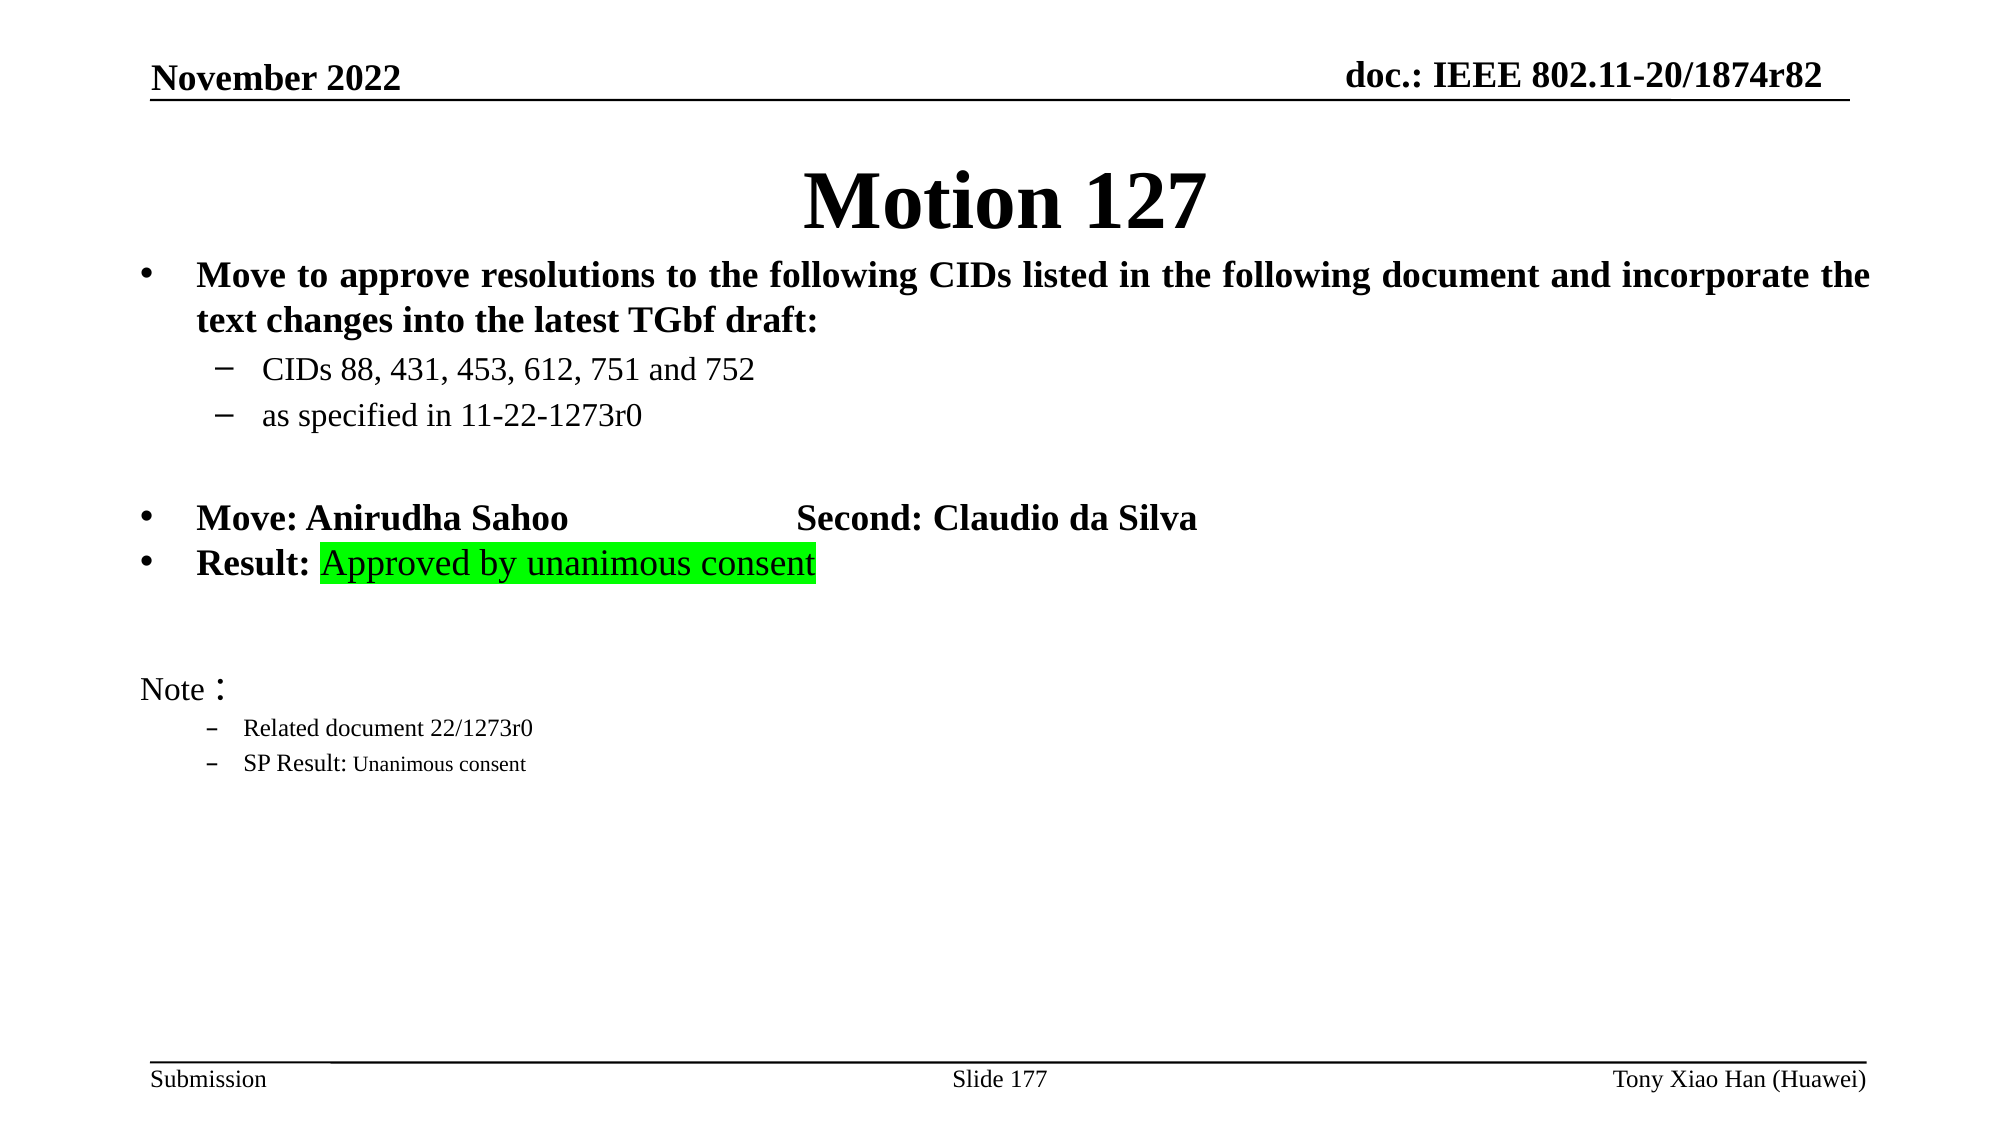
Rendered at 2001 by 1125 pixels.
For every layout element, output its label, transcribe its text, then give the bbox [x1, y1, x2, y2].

text_box Motion 127 [368, 137, 1644, 212]
text_box Move to approve resolutions to the following CIDs listed in the following document and incorporate the text changes into the latest TGbf draft: CIDs 88, 431, 453, 612, 751 and 752 as specified in 11-22-1273r0 Move: Anirudha Sahoo Second: Claudio da Silva Result: Approved by unanimous consent Note： Related document 22/1273r0 SP Result: Unanimous consent [125, 212, 1888, 900]
